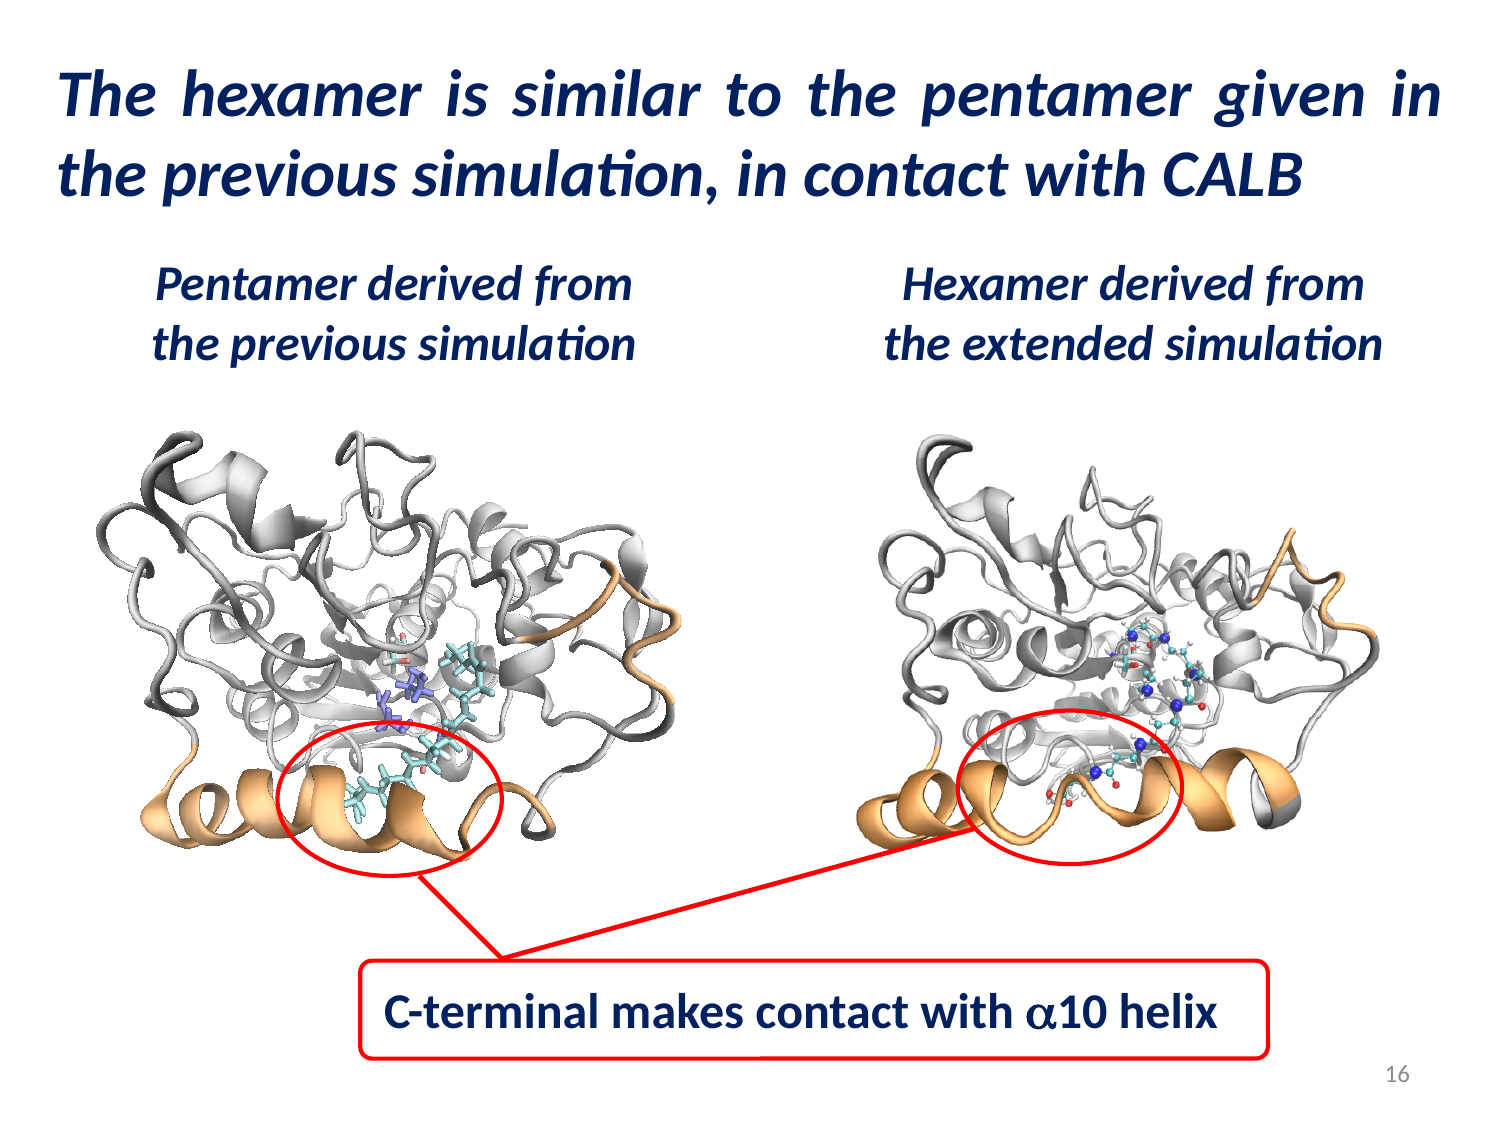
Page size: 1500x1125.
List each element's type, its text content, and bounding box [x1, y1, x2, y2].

text_box Pentamer derived from the previous simulation [117, 243, 673, 342]
text_box Hexamer derived from the extended simulation [856, 243, 1412, 379]
slide_number 16 [1074, 1042, 1425, 1103]
picture [64, 344, 697, 898]
text_box [358, 958, 1271, 1061]
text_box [501, 828, 975, 959]
picture [787, 420, 1436, 871]
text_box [418, 875, 496, 959]
text_box The hexamer is similar to the pentamer given in the previous simulation, in contact with CALB [41, 42, 1459, 218]
